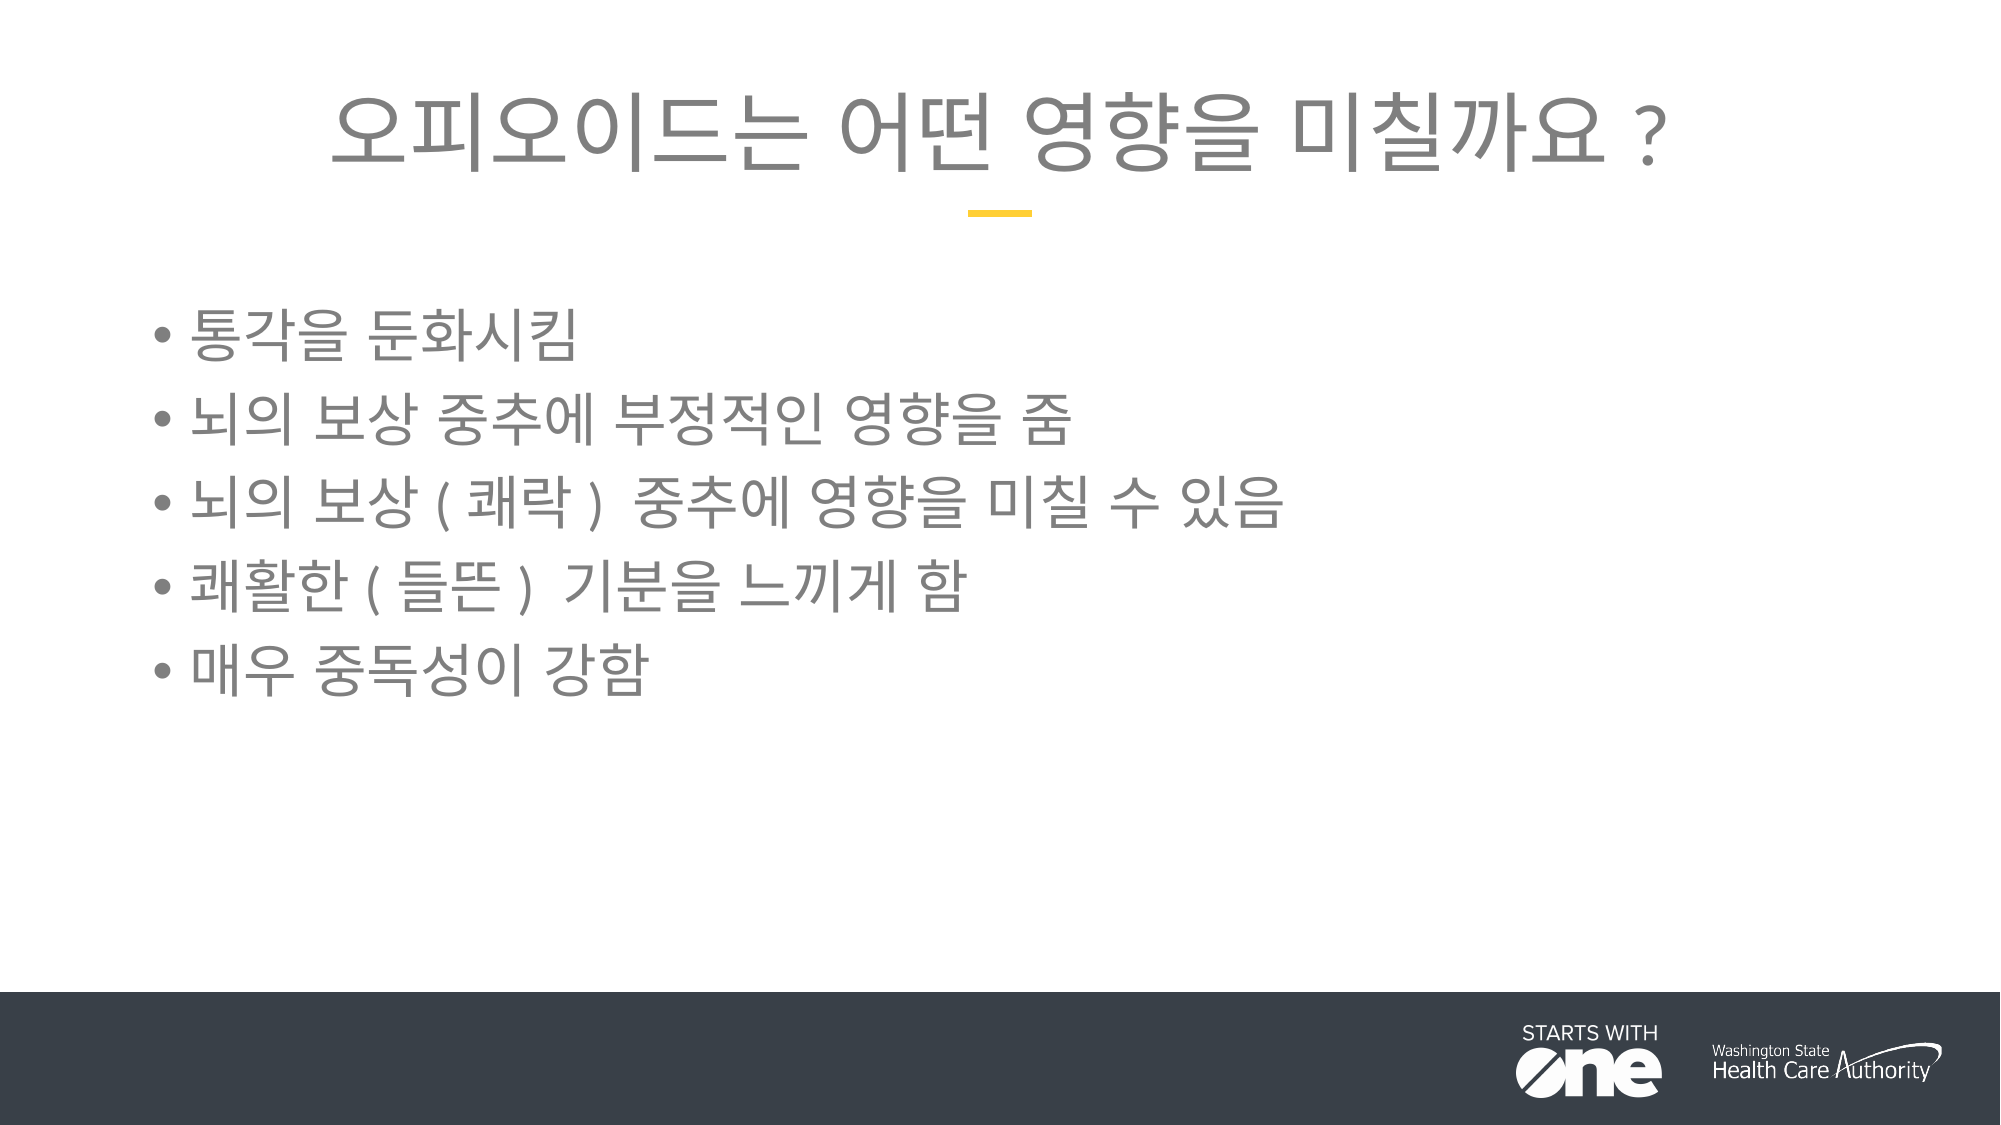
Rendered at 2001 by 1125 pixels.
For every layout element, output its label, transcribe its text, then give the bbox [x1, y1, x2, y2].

picture [1516, 1025, 1662, 1098]
list 통각을 둔화시킴 뇌의 보상 중추에 부정적인 영향을 줌 뇌의 보상(쾌락) 중추에 영향을 미칠 수 있음 쾌활한(들뜬) 기분을 느끼게 함 매우 중독성이 강함 [137, 299, 1863, 1014]
title 오피오이드는 어떤 영향을 미칠까요? [137, 59, 1863, 216]
